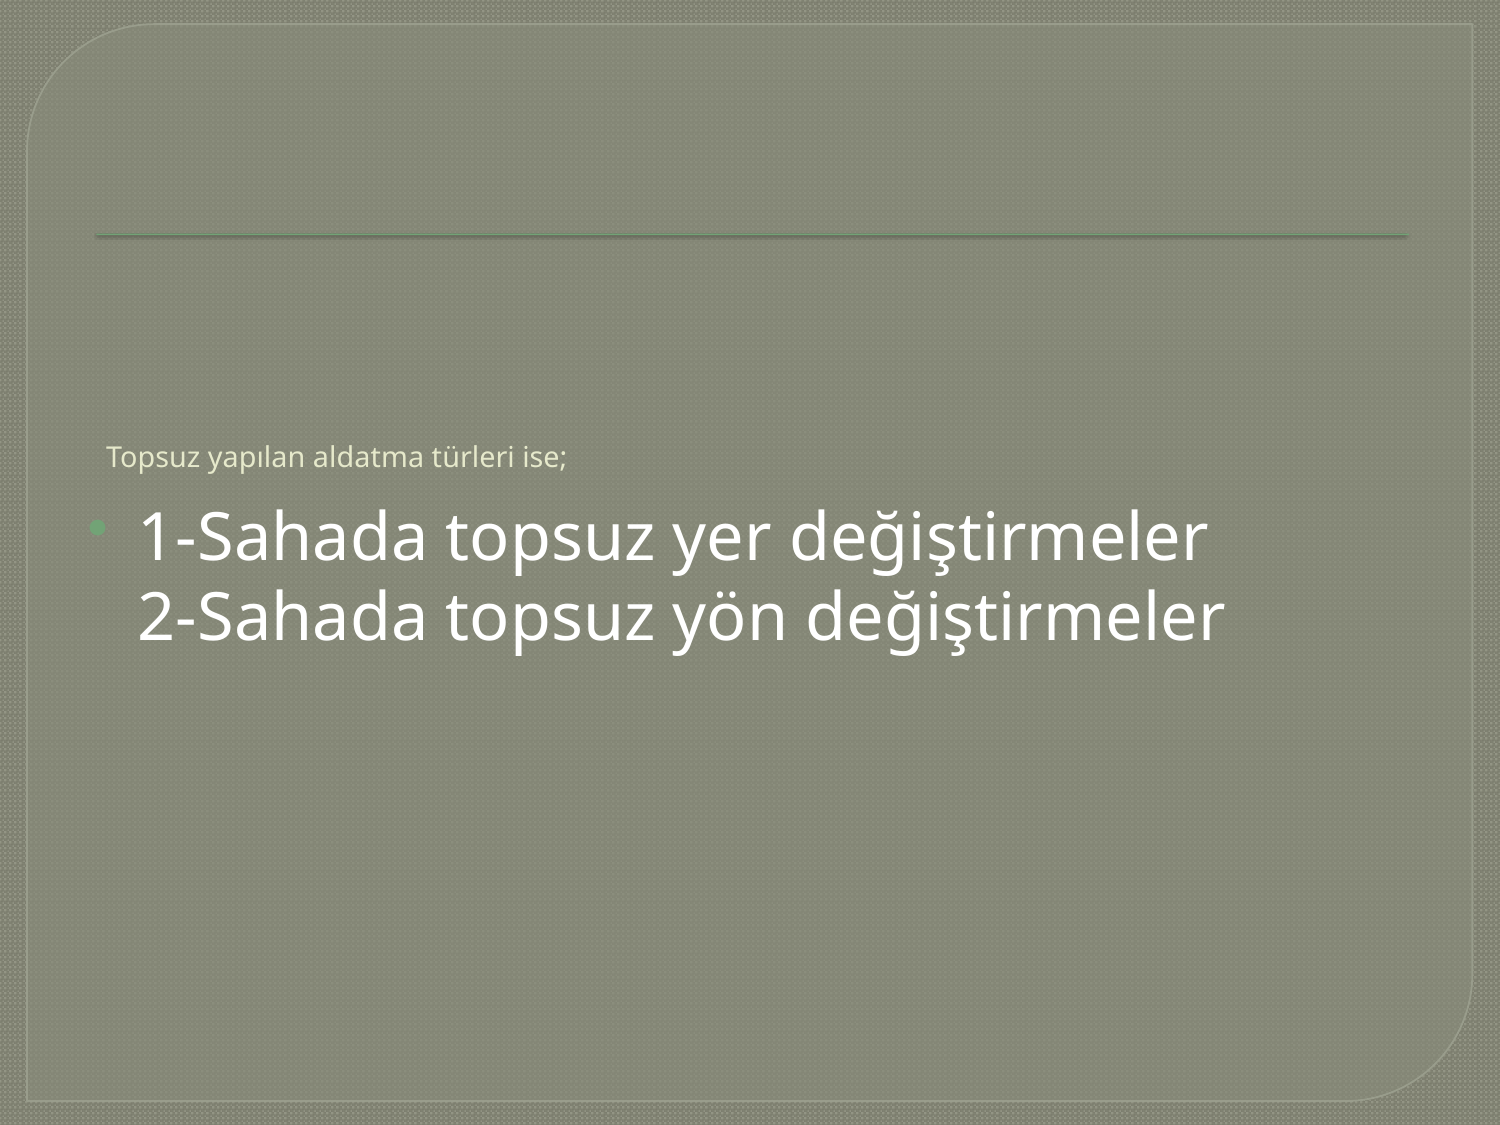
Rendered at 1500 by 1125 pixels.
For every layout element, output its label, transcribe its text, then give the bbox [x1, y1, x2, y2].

list 1-Sahada topsuz yer değiştirmeler 2-Sahada topsuz yön değiştirmeler [75, 326, 1425, 1013]
title Topsuz yapılan aldatma türleri ise; [88, 0, 1425, 326]
